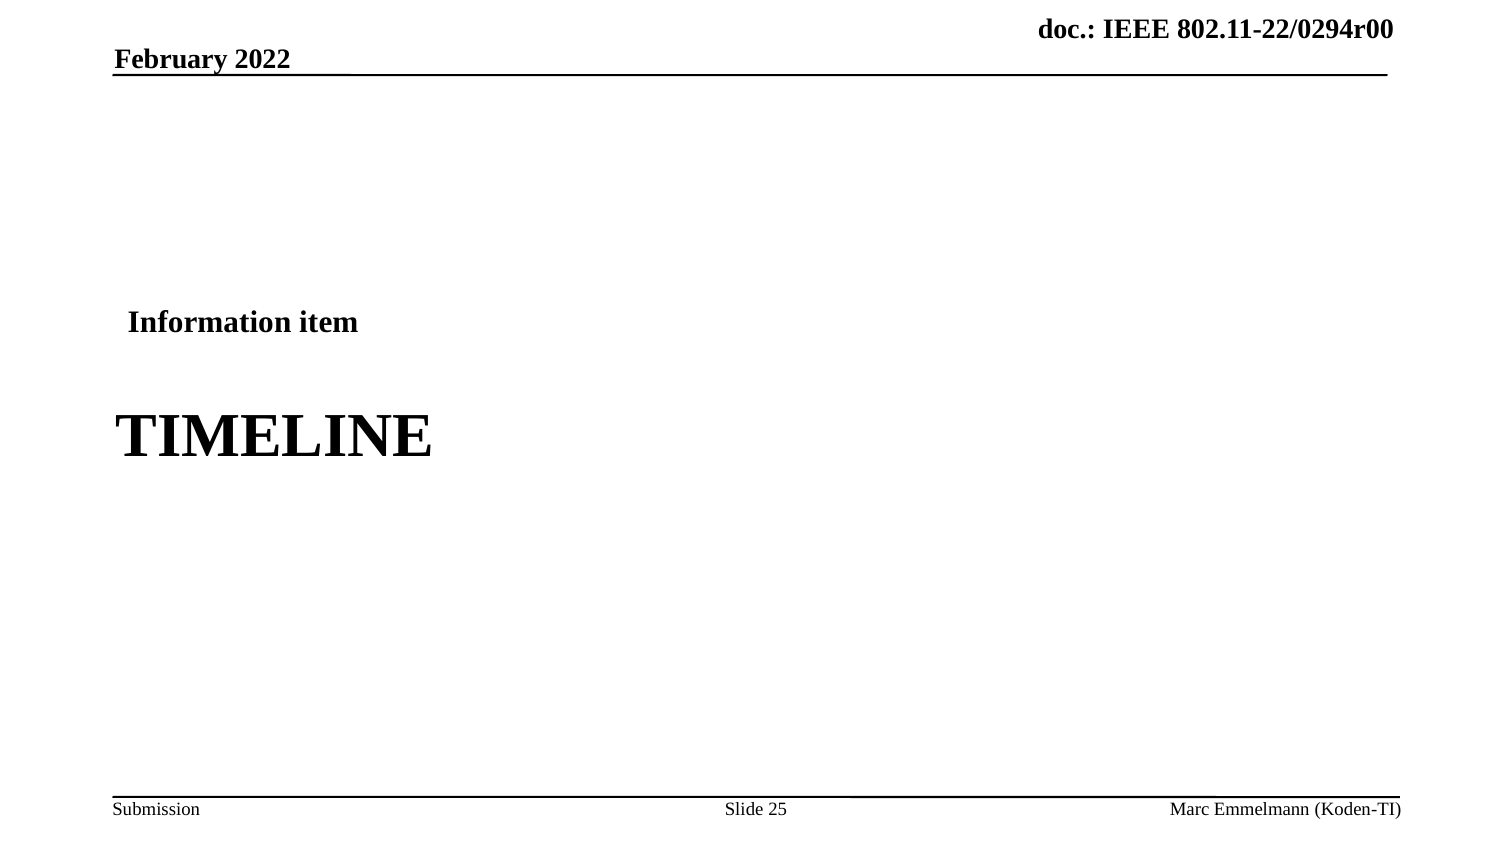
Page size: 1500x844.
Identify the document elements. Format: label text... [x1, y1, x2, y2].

list Information item [112, 161, 1388, 347]
footer Marc Emmelmann (Koden-TI) [878, 796, 1402, 820]
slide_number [114, 40, 423, 75]
slide_number Slide 25 [712, 796, 800, 842]
title Timeline [100, 386, 1376, 555]
